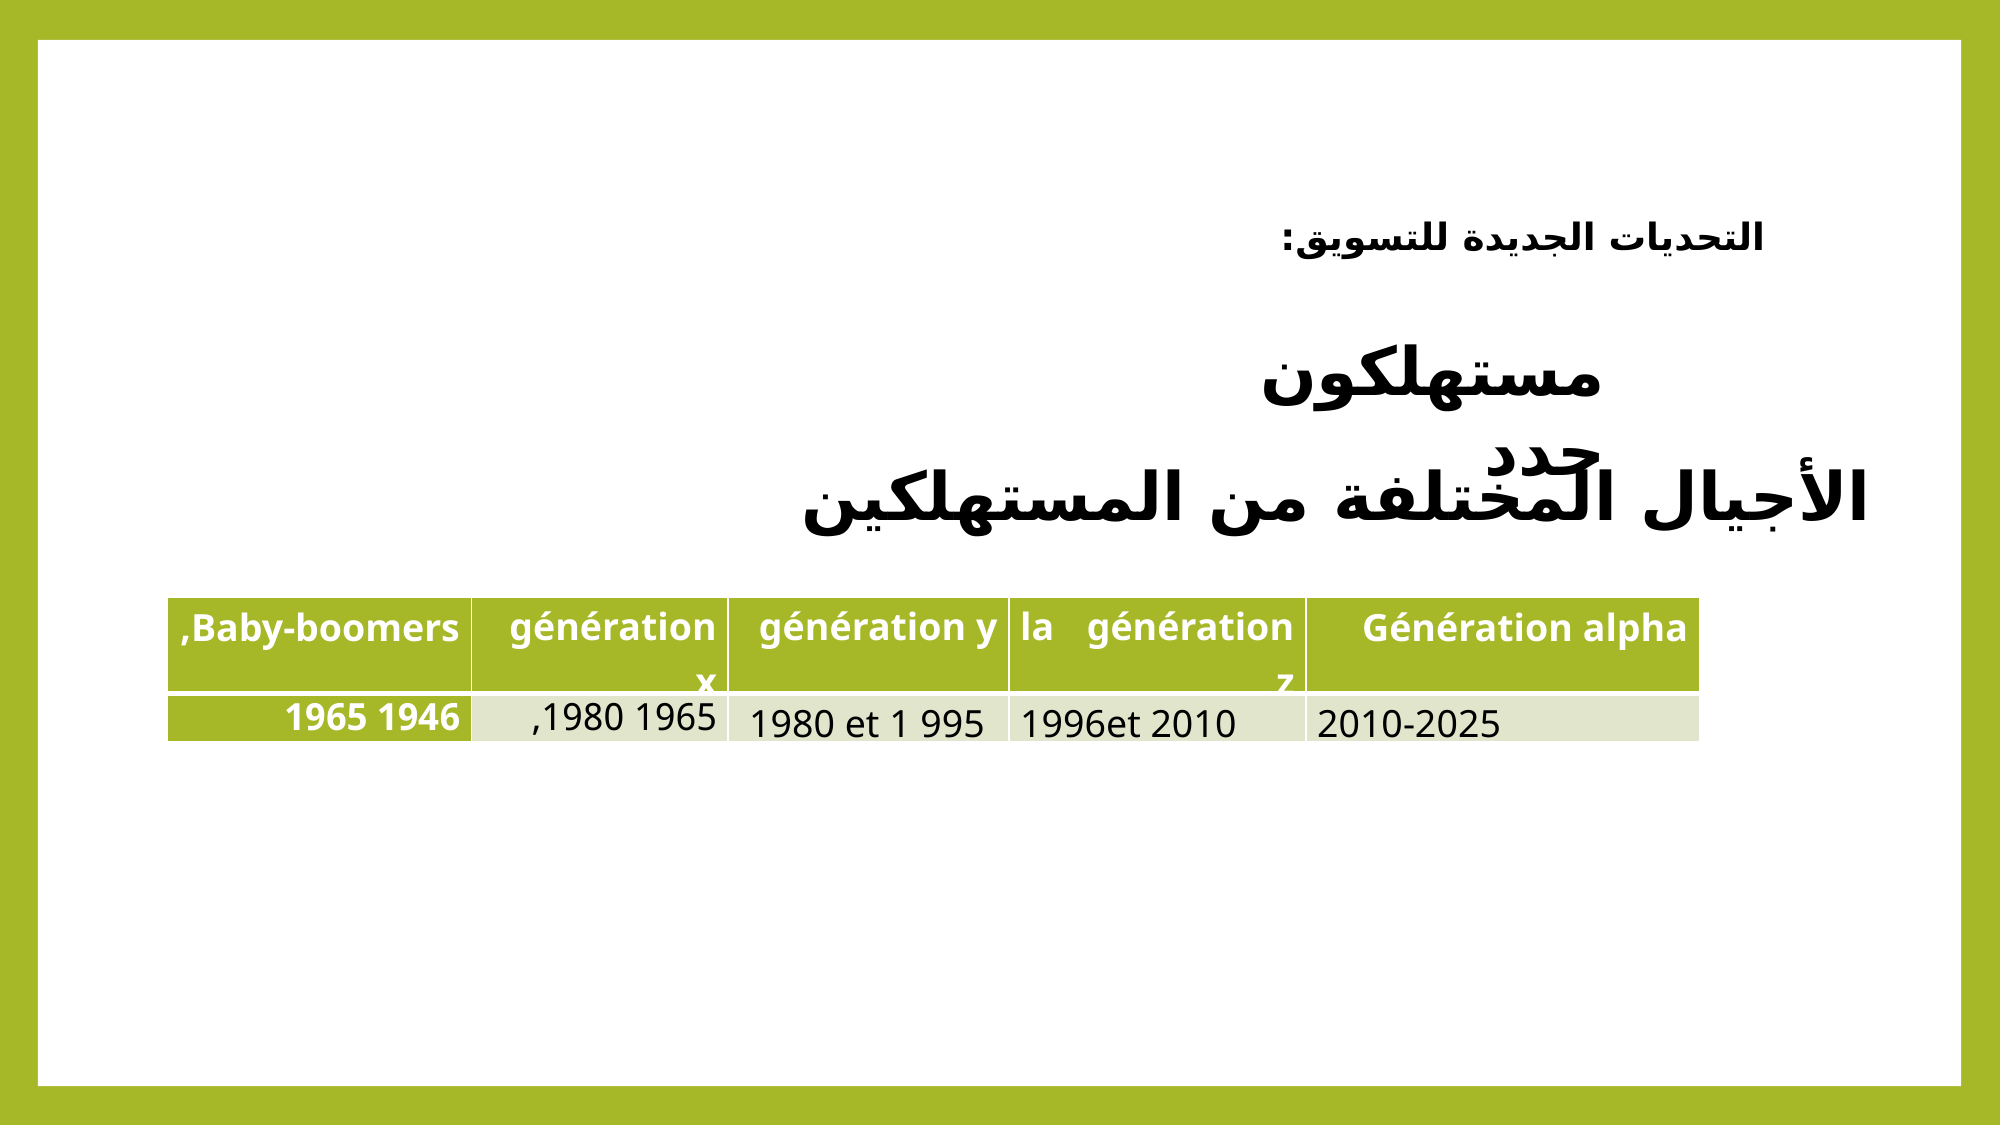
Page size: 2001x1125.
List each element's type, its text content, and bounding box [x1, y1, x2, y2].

table_cell 1946 1965 [168, 696, 471, 741]
table_header Baby-boomers, [168, 598, 471, 691]
table_header la génération z [1010, 598, 1305, 691]
table_cell 1980 et 1 995 [729, 696, 1008, 741]
table_cell 2010-2025 [1307, 696, 1699, 741]
table_header génération x [472, 598, 727, 691]
table_cell 1965 1980, [472, 696, 727, 741]
text_box التحديات الجديدة للتسويق: [1265, 202, 1781, 266]
table_cell 1996et 2010 [1010, 696, 1305, 741]
table_header Génération alpha [1307, 598, 1699, 691]
text_box الأجيال المختلفة من المستهلكين [786, 446, 1887, 542]
table_header génération y [729, 598, 1008, 691]
text_box مستهلكون جدد [1221, 321, 1620, 446]
